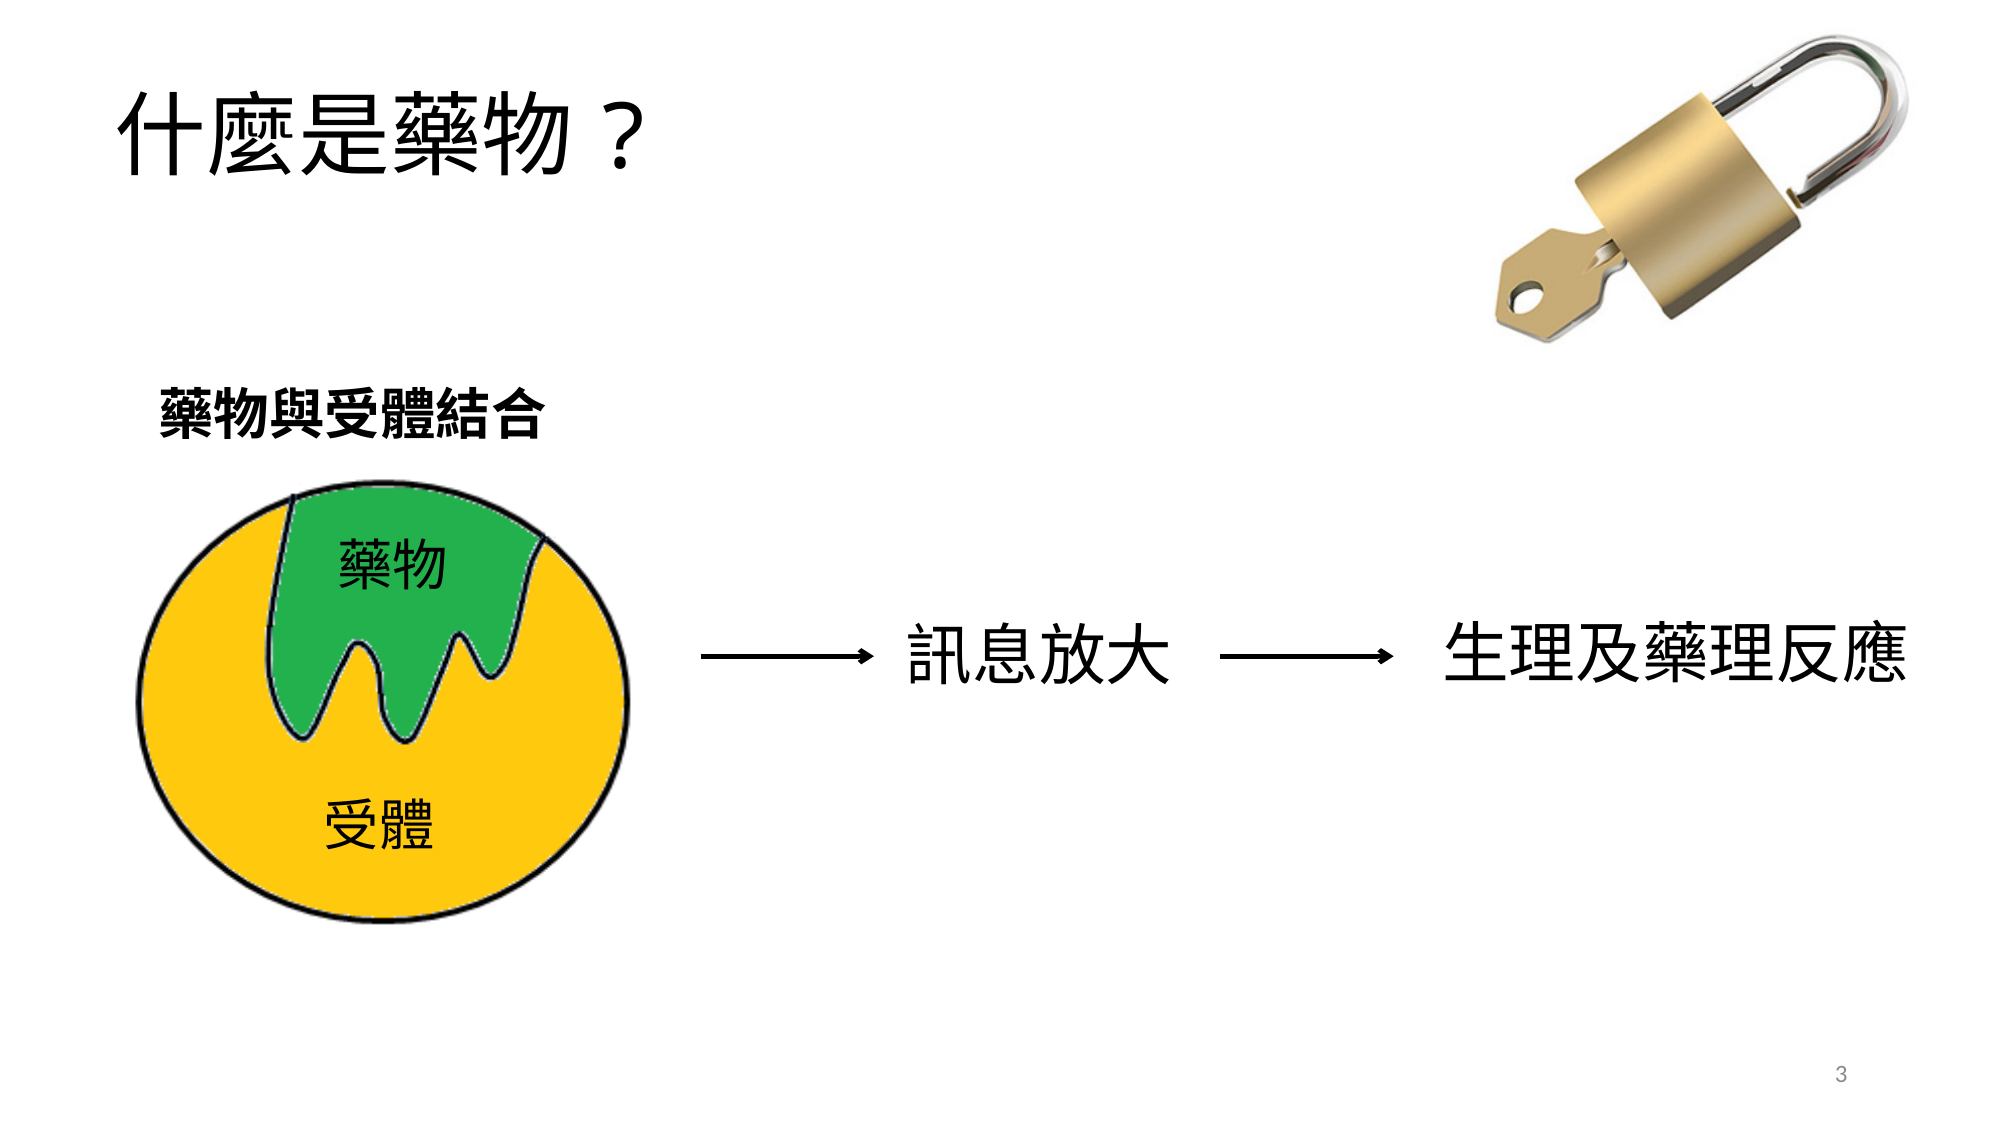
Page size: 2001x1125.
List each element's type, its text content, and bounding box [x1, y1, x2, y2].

slide_number 3 [1412, 1042, 1863, 1103]
picture [117, 357, 658, 955]
picture [1407, 16, 1997, 361]
text_box 生理及藥理反應 [1427, 603, 1925, 698]
text_box 訊息放大 [891, 605, 1188, 701]
title 什麼是藥物? [99, 45, 1407, 233]
